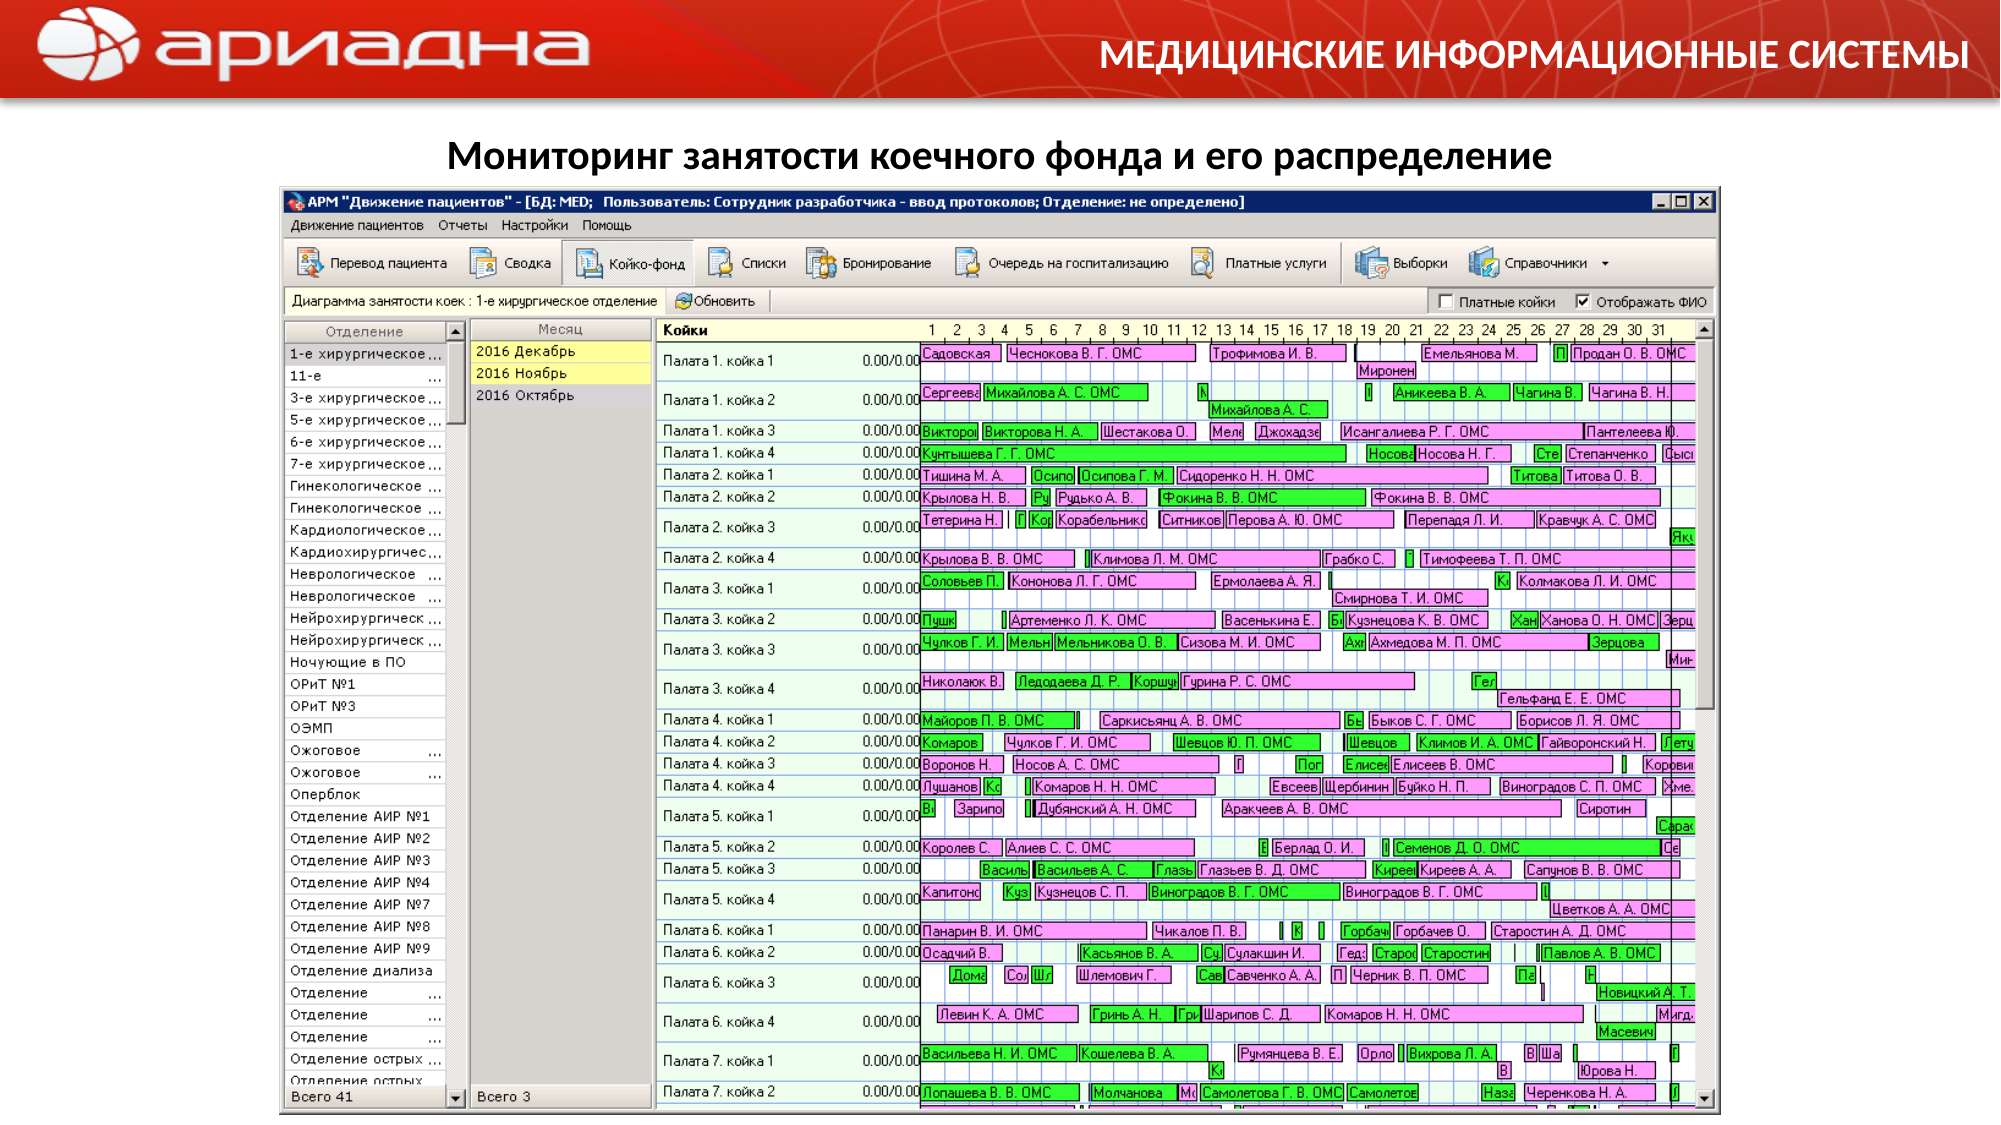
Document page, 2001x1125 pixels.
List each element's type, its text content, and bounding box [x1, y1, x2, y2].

picture [279, 186, 1721, 1115]
picture [0, 0, 2000, 98]
text_box Мониторинг занятости коечного фонда и его распределение [267, 120, 1733, 186]
